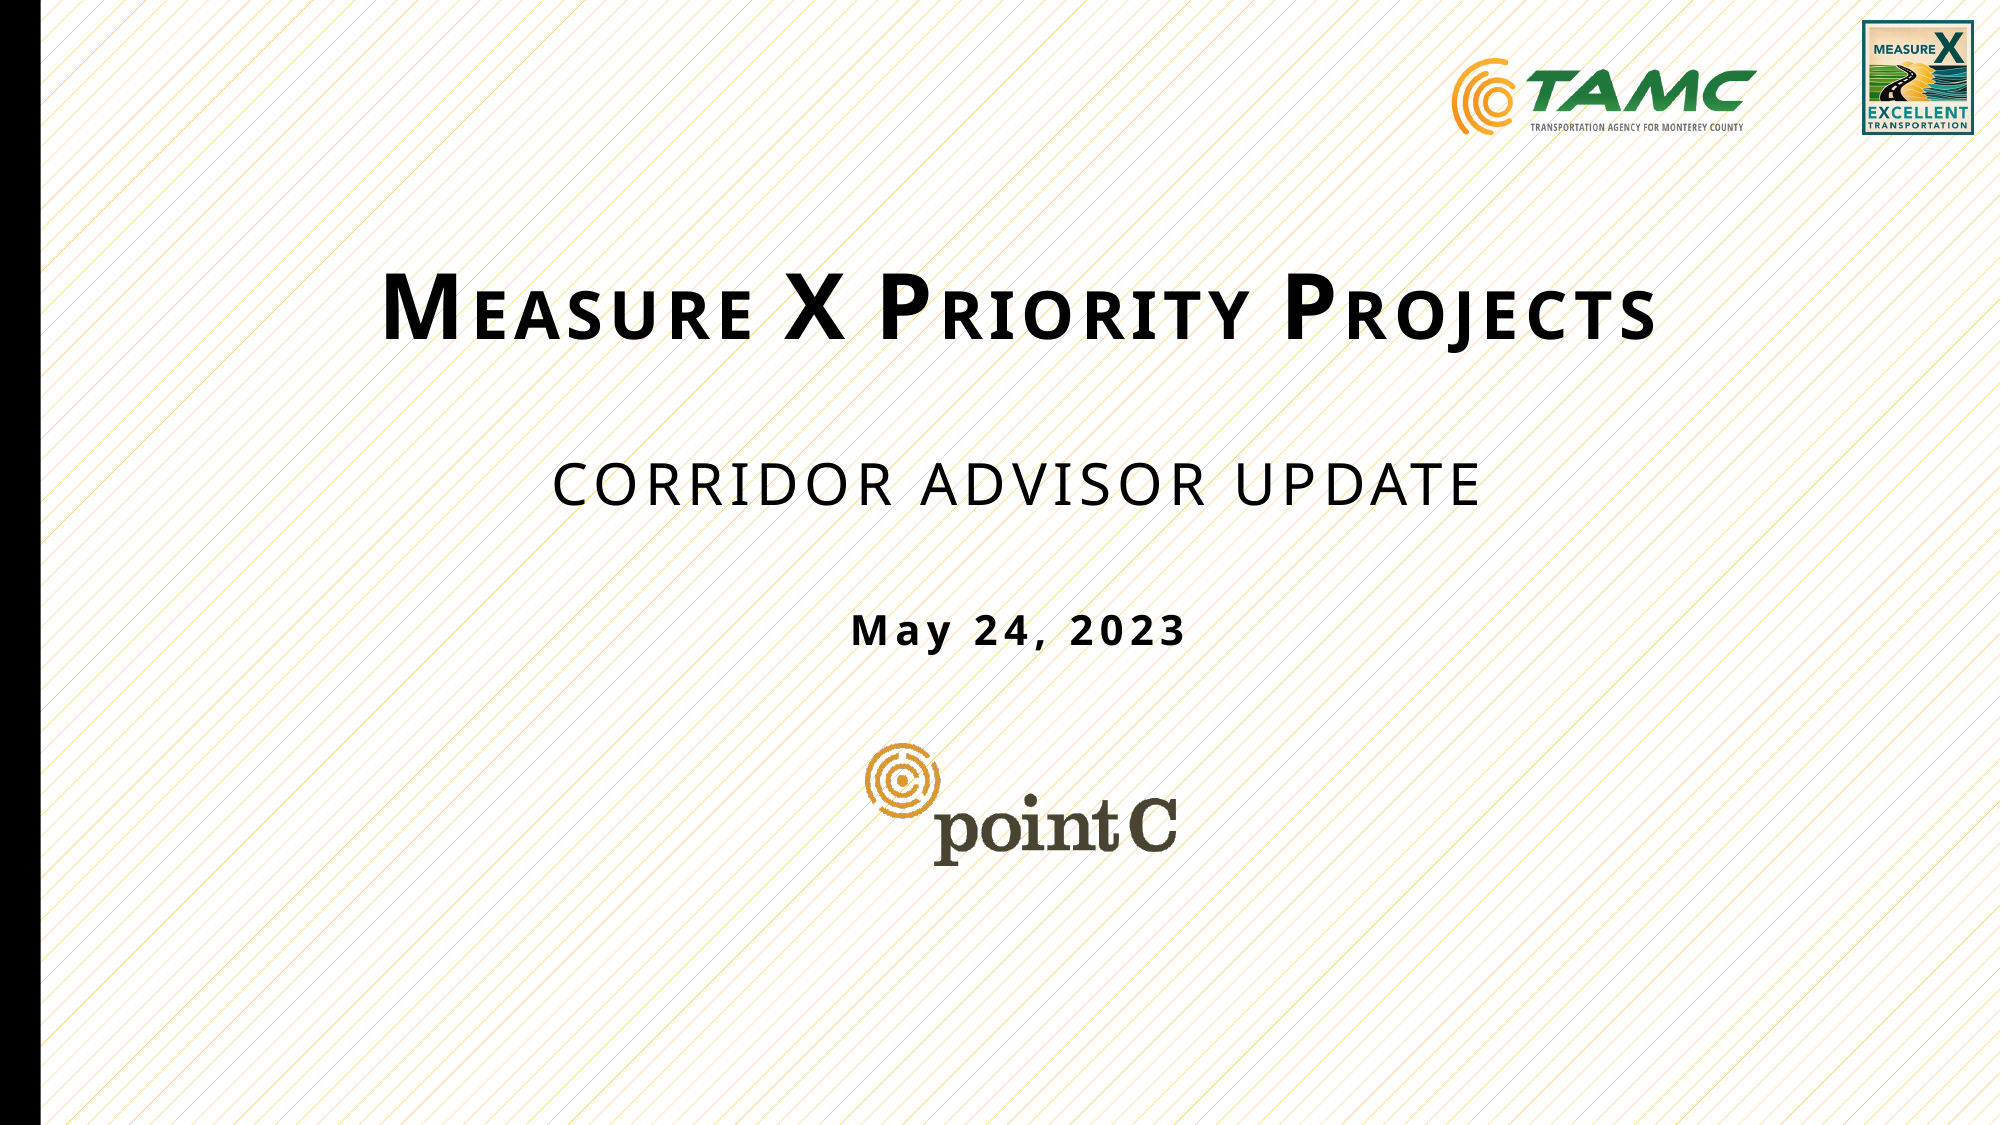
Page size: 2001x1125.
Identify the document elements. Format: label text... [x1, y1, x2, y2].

title measure x priority projects CORRIDOR ADVISOR update may 24, 2023 [42, 230, 2000, 727]
text_box [0, 0, 42, 1125]
picture [1450, 57, 1757, 135]
picture [1862, 20, 1974, 135]
picture [865, 743, 1176, 866]
